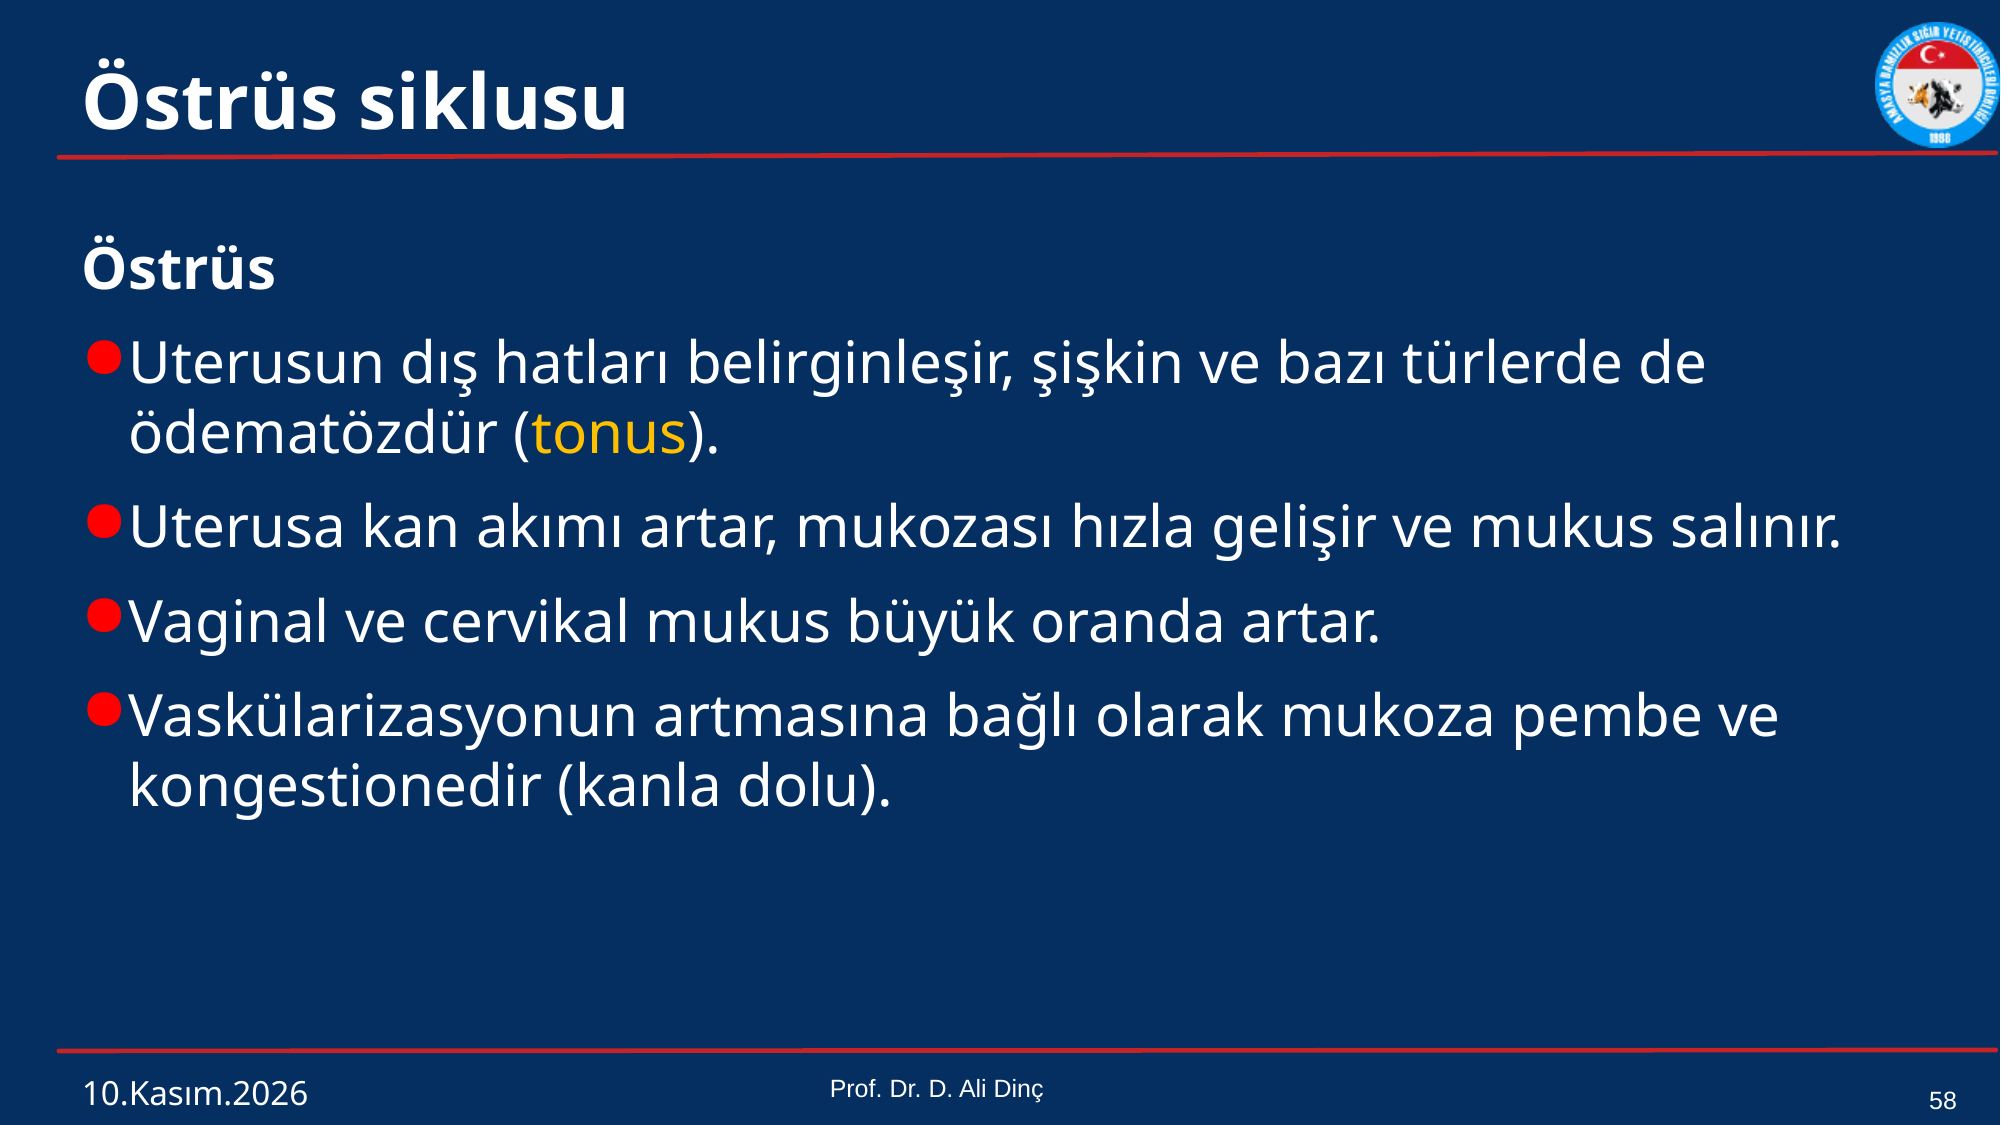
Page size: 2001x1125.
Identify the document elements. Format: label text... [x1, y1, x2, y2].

title Östrüs siklusu [66, 45, 1675, 153]
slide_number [66, 1064, 481, 1115]
footer Prof. Dr. D. Ali Dinç [814, 1065, 1186, 1122]
list Östrüs Uterusun dış hatları belirginleşir, şişkin ve bazı türlerde de ödematözdür (tonus). Uterusa kan akımı artar, mukozası hızla gelişir ve mukus salınır. Vaginal ve cervikal mukus büyük oranda artar. Vaskülarizasyonun artmasına bağlı olarak mukoza pembe ve kongestionedir (kanla dolu). [66, 223, 1933, 956]
slide_number 58 [1711, 1065, 1973, 1122]
picture [1875, 22, 2001, 148]
